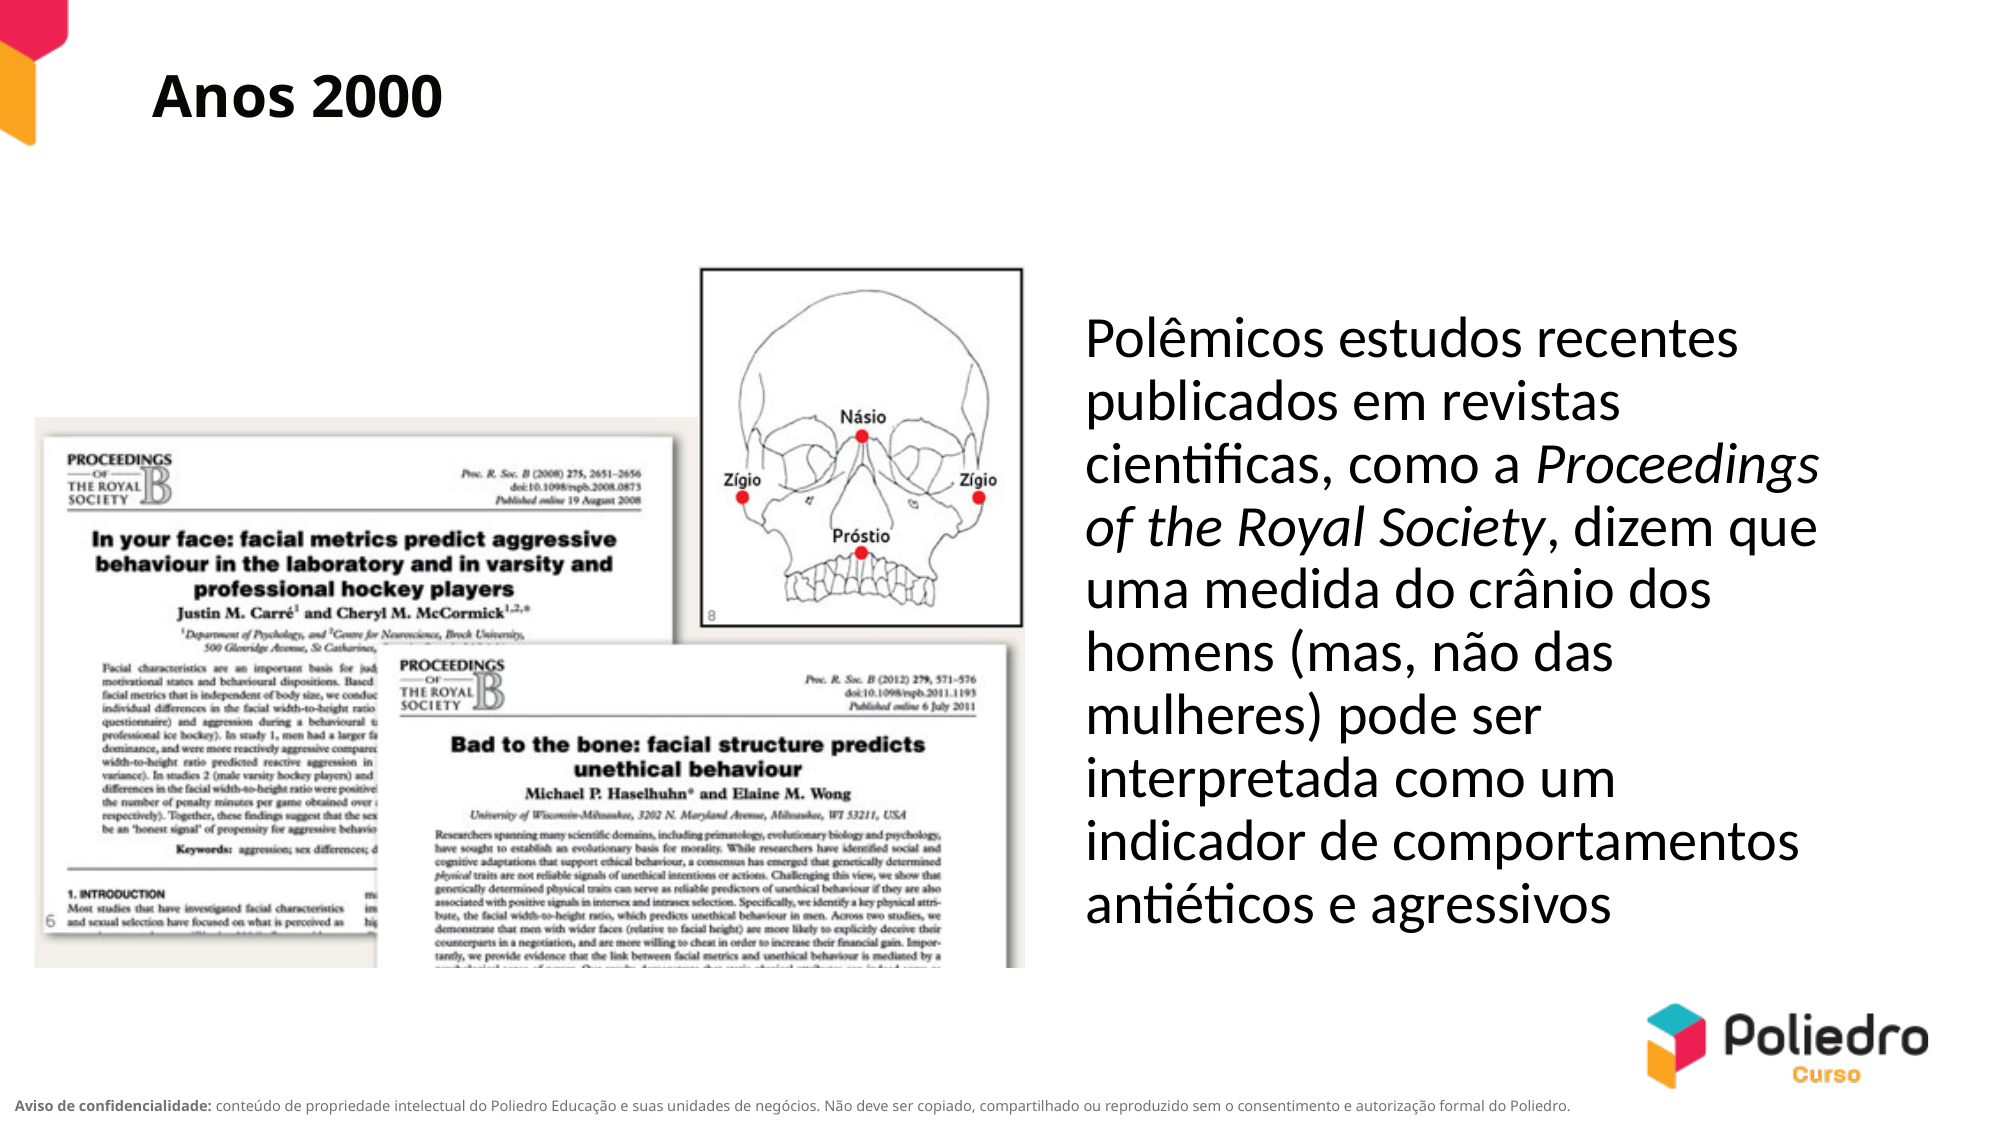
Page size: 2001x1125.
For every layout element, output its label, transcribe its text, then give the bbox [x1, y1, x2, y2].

picture [0, 0, 91, 182]
picture [34, 266, 1025, 968]
picture [1637, 992, 1938, 1092]
text_box Anos 2000 [137, 59, 1863, 278]
text_box Polêmicos estudos recentes publicados em revistas cientificas, como a Proceedings of the Royal Society, dizem que uma medida do crânio dos homens (mas, não das mulheres) pode ser interpretada como um indicador de comportamentos antiéticos e agressivos [1070, 299, 1863, 1014]
